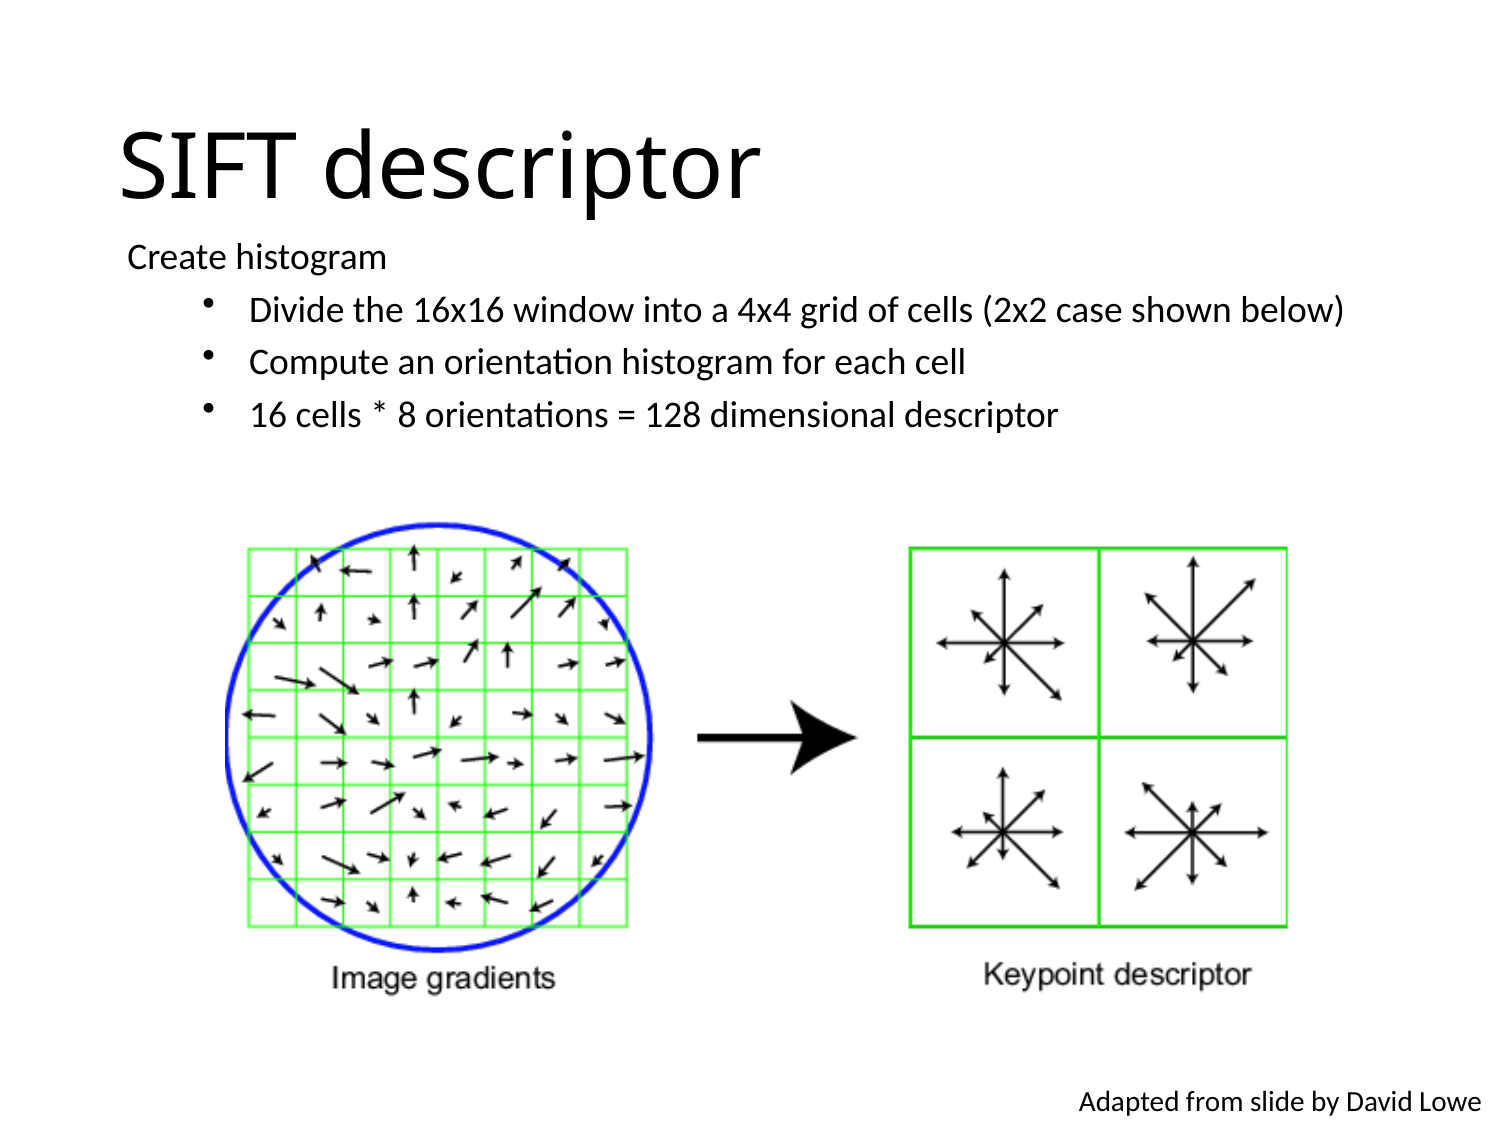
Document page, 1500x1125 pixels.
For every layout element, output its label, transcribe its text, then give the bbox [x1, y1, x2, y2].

text_box Create histogram Divide the 16x16 window into a 4x4 grid of cells (2x2 case shown below) Compute an orientation histogram for each cell 16 cells * 8 orientations = 128 dimensional descriptor [112, 224, 1475, 1088]
text_box Adapted from slide by David Lowe [1064, 1074, 1498, 1125]
picture [224, 487, 1305, 1002]
title SIFT descriptor [103, 59, 1397, 278]
